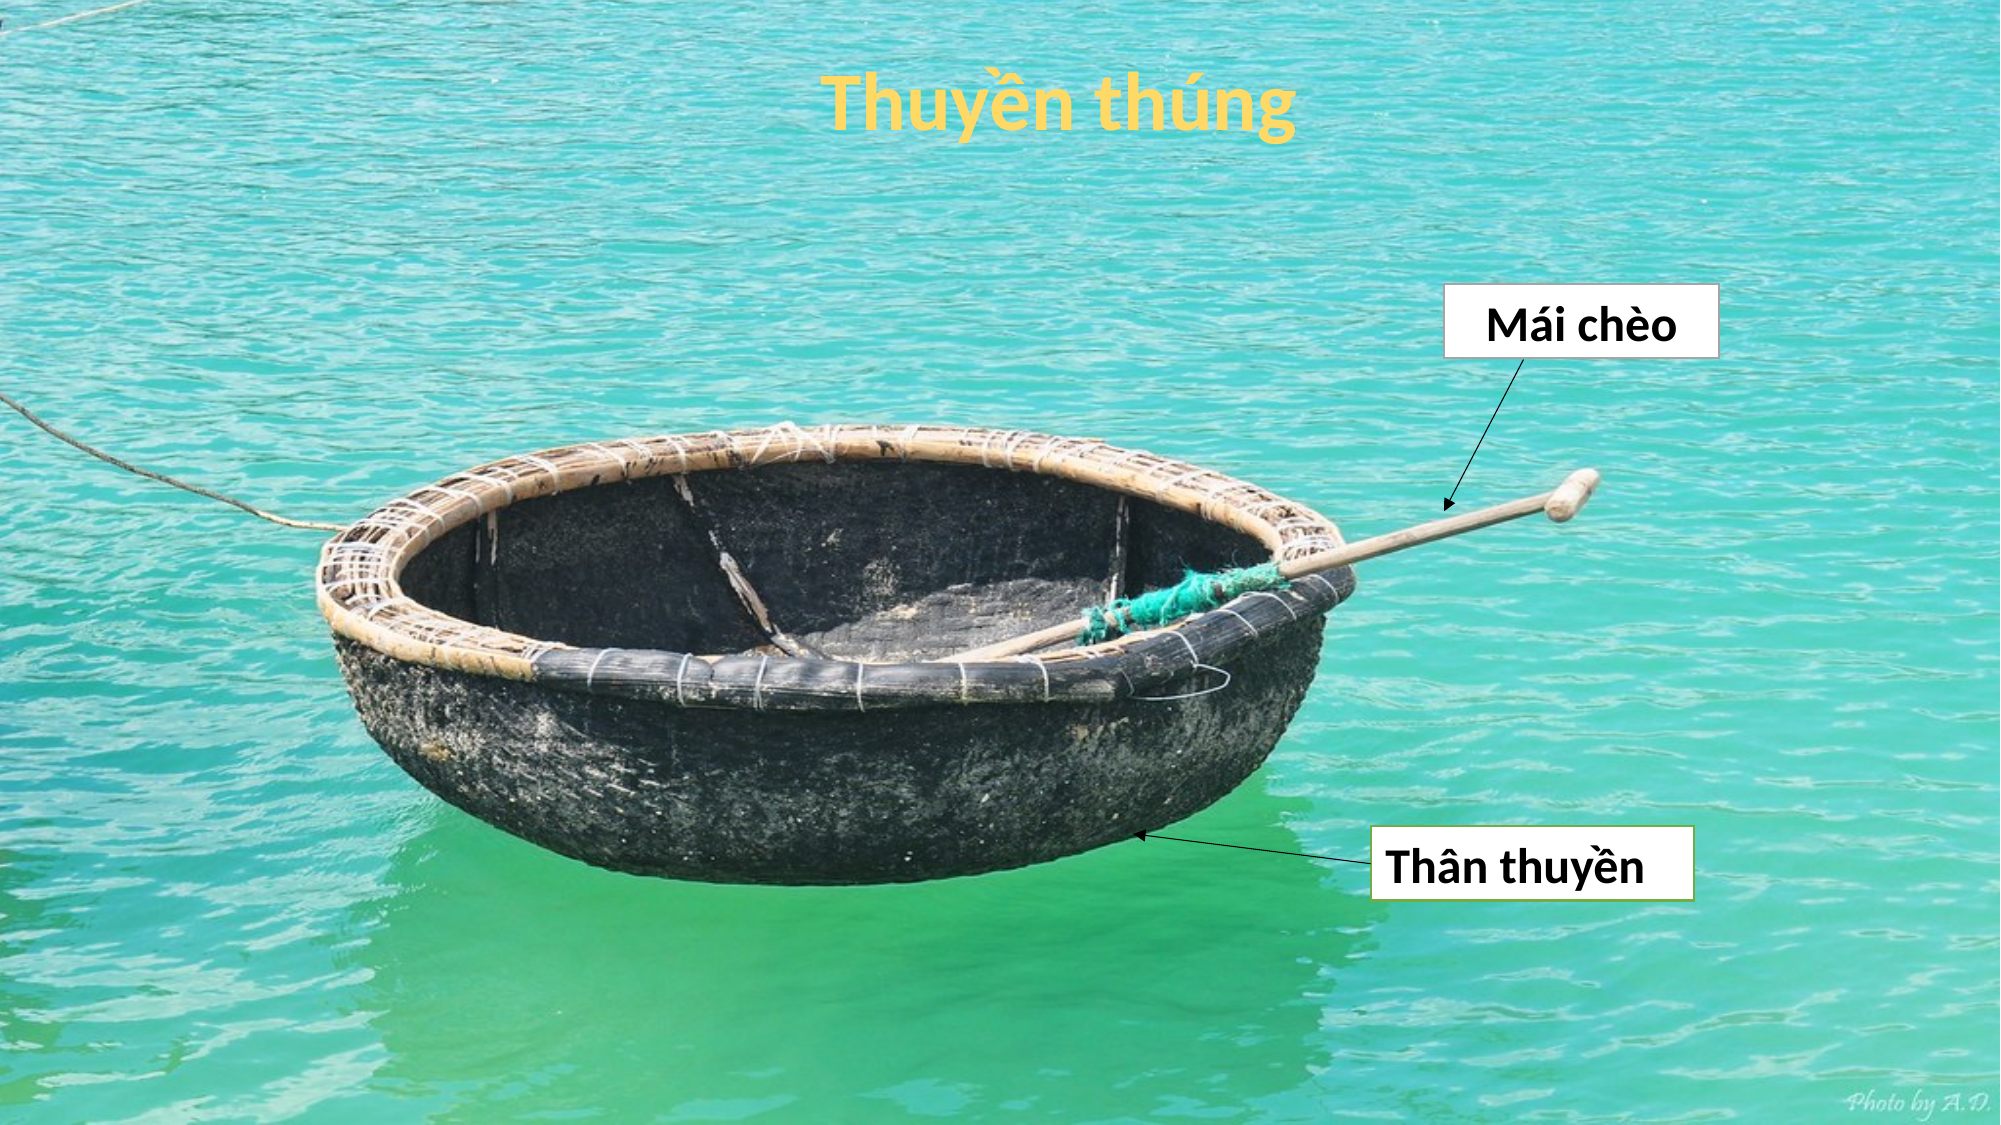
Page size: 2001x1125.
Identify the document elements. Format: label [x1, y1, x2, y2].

text_box [1444, 359, 1524, 512]
text_box [1133, 833, 1371, 864]
picture [0, 0, 2000, 1125]
